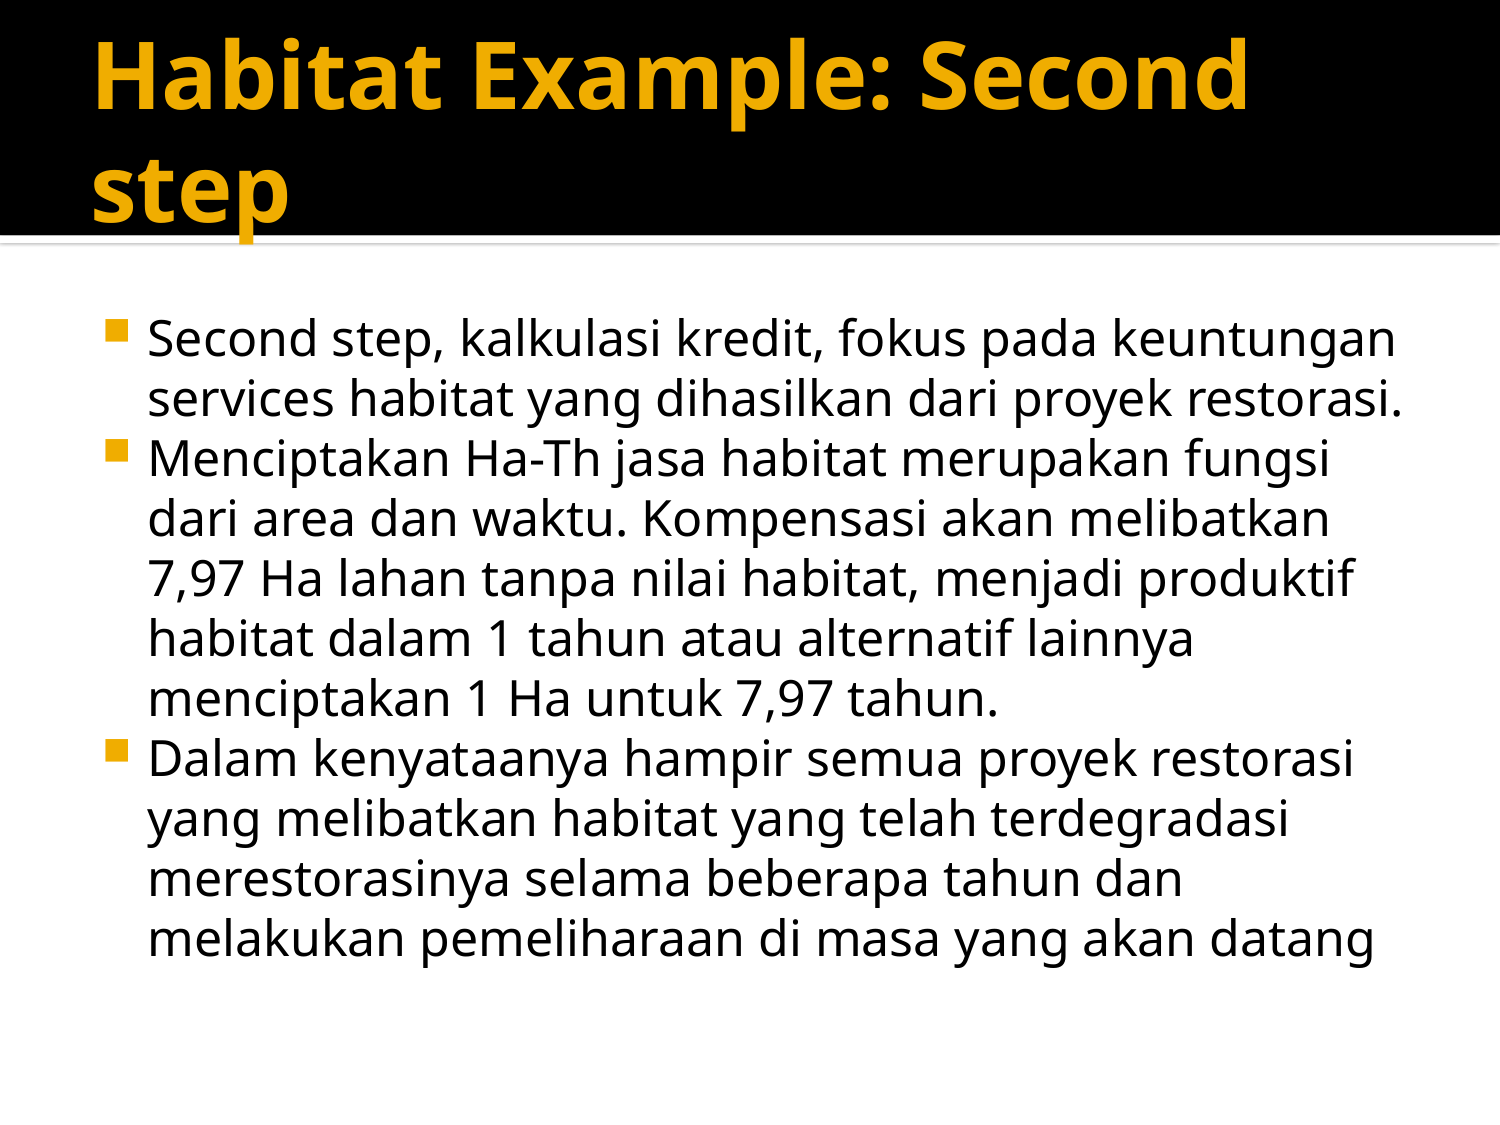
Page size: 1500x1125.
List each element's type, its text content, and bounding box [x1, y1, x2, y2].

title Habitat Example: Second step [75, 25, 1425, 231]
list Second step, kalkulasi kredit, fokus pada keuntungan services habitat yang dihasilkan dari proyek restorasi. Menciptakan Ha-Th jasa habitat merupakan fungsi dari area dan waktu. Kompensasi akan melibatkan 7,97 Ha lahan tanpa nilai habitat, menjadi produktif habitat dalam 1 tahun atau alternatif lainnya menciptakan 1 Ha untuk 7,97 tahun. Dalam kenyataanya hampir semua proyek restorasi yang melibatkan habitat yang telah terdegradasi merestorasinya selama beberapa tahun dan melakukan pemeliharaan di masa yang akan datang [75, 291, 1425, 1050]
